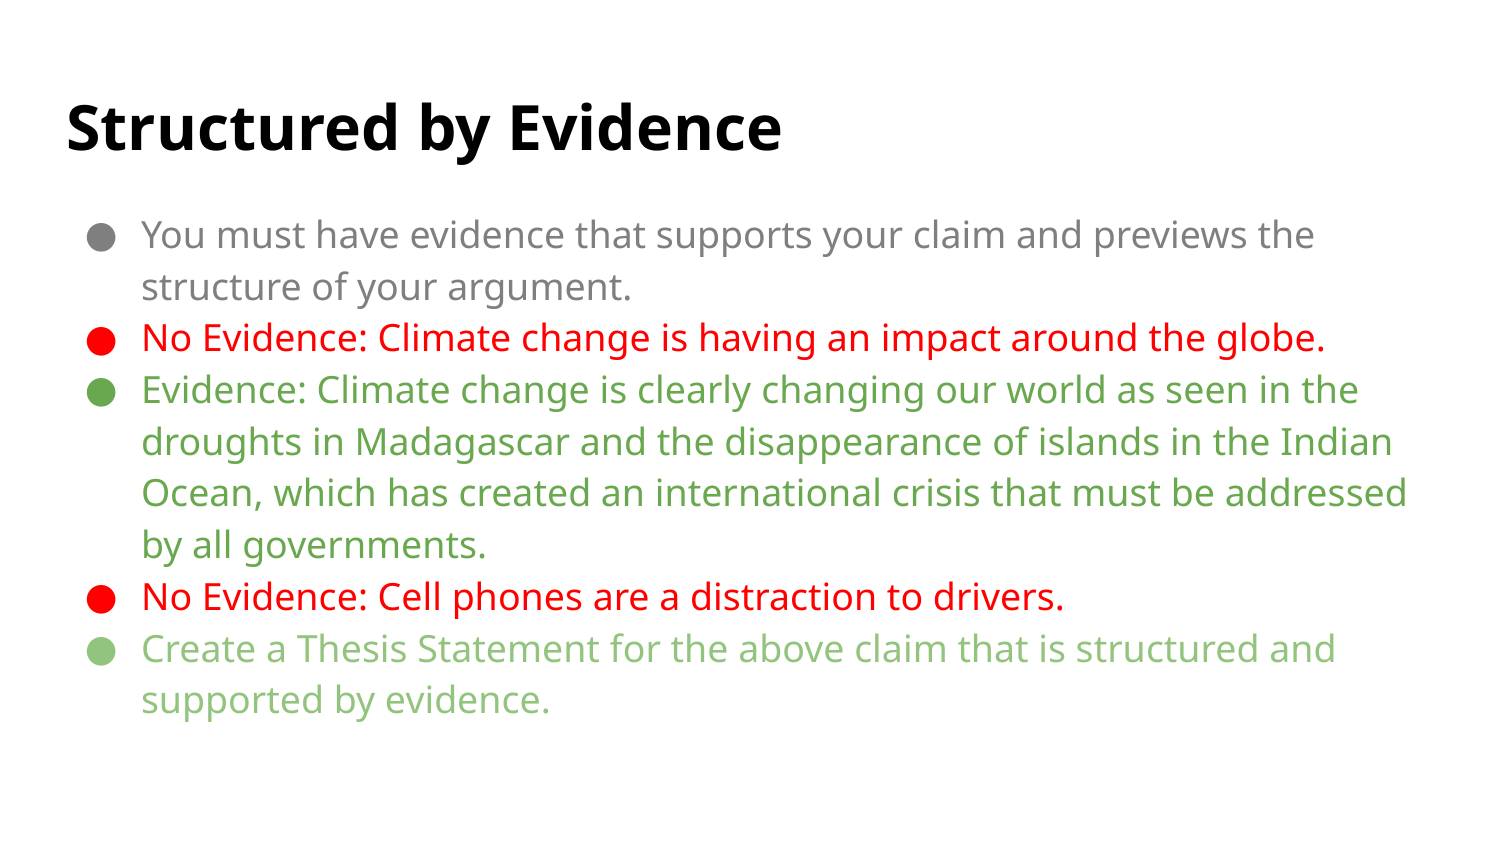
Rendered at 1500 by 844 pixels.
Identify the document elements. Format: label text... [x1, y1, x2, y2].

title Structured by Evidence [51, 72, 1449, 176]
list You must have evidence that supports your claim and previews the structure of your argument. No Evidence: Climate change is having an impact around the globe. Evidence: Climate change is clearly changing our world as seen in the droughts in Madagascar and the disappearance of islands in the Indian Ocean, which has created an international crisis that must be addressed by all governments. No Evidence: Cell phones are a distraction to drivers. Create a Thesis Statement for the above claim that is structured and supported by evidence. [51, 189, 1449, 750]
